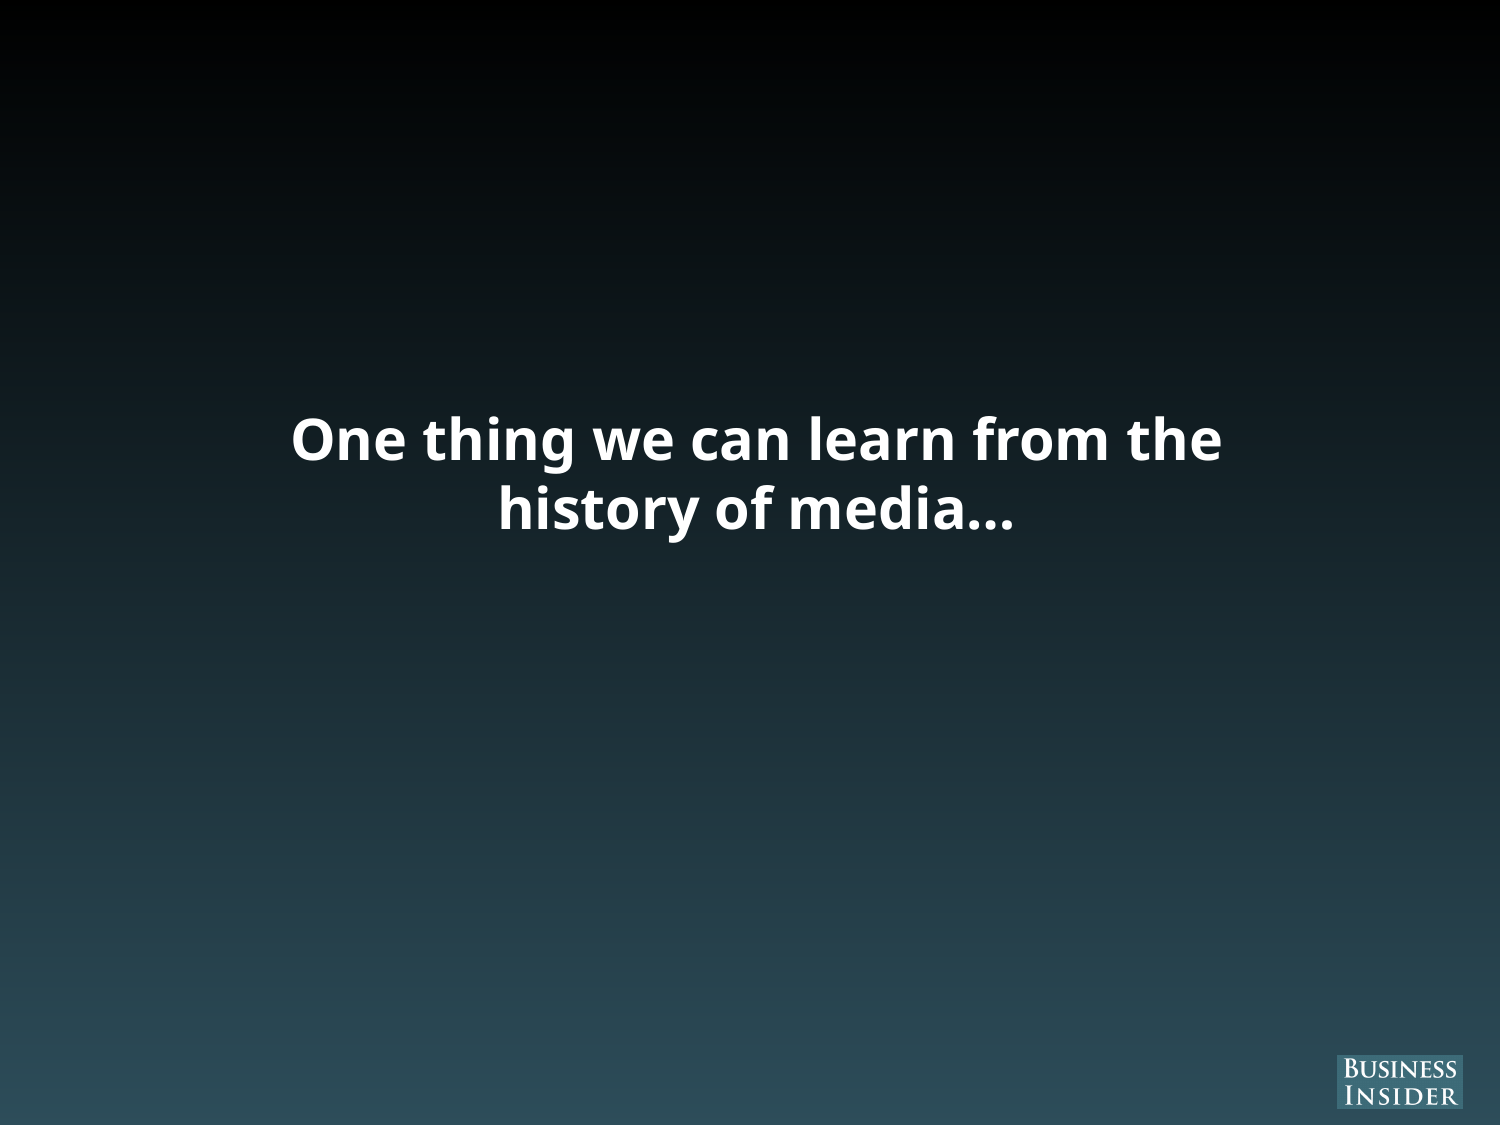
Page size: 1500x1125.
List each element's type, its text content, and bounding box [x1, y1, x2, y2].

title One thing we can learn from the history of media… [213, 392, 1300, 549]
picture [1337, 1055, 1463, 1109]
